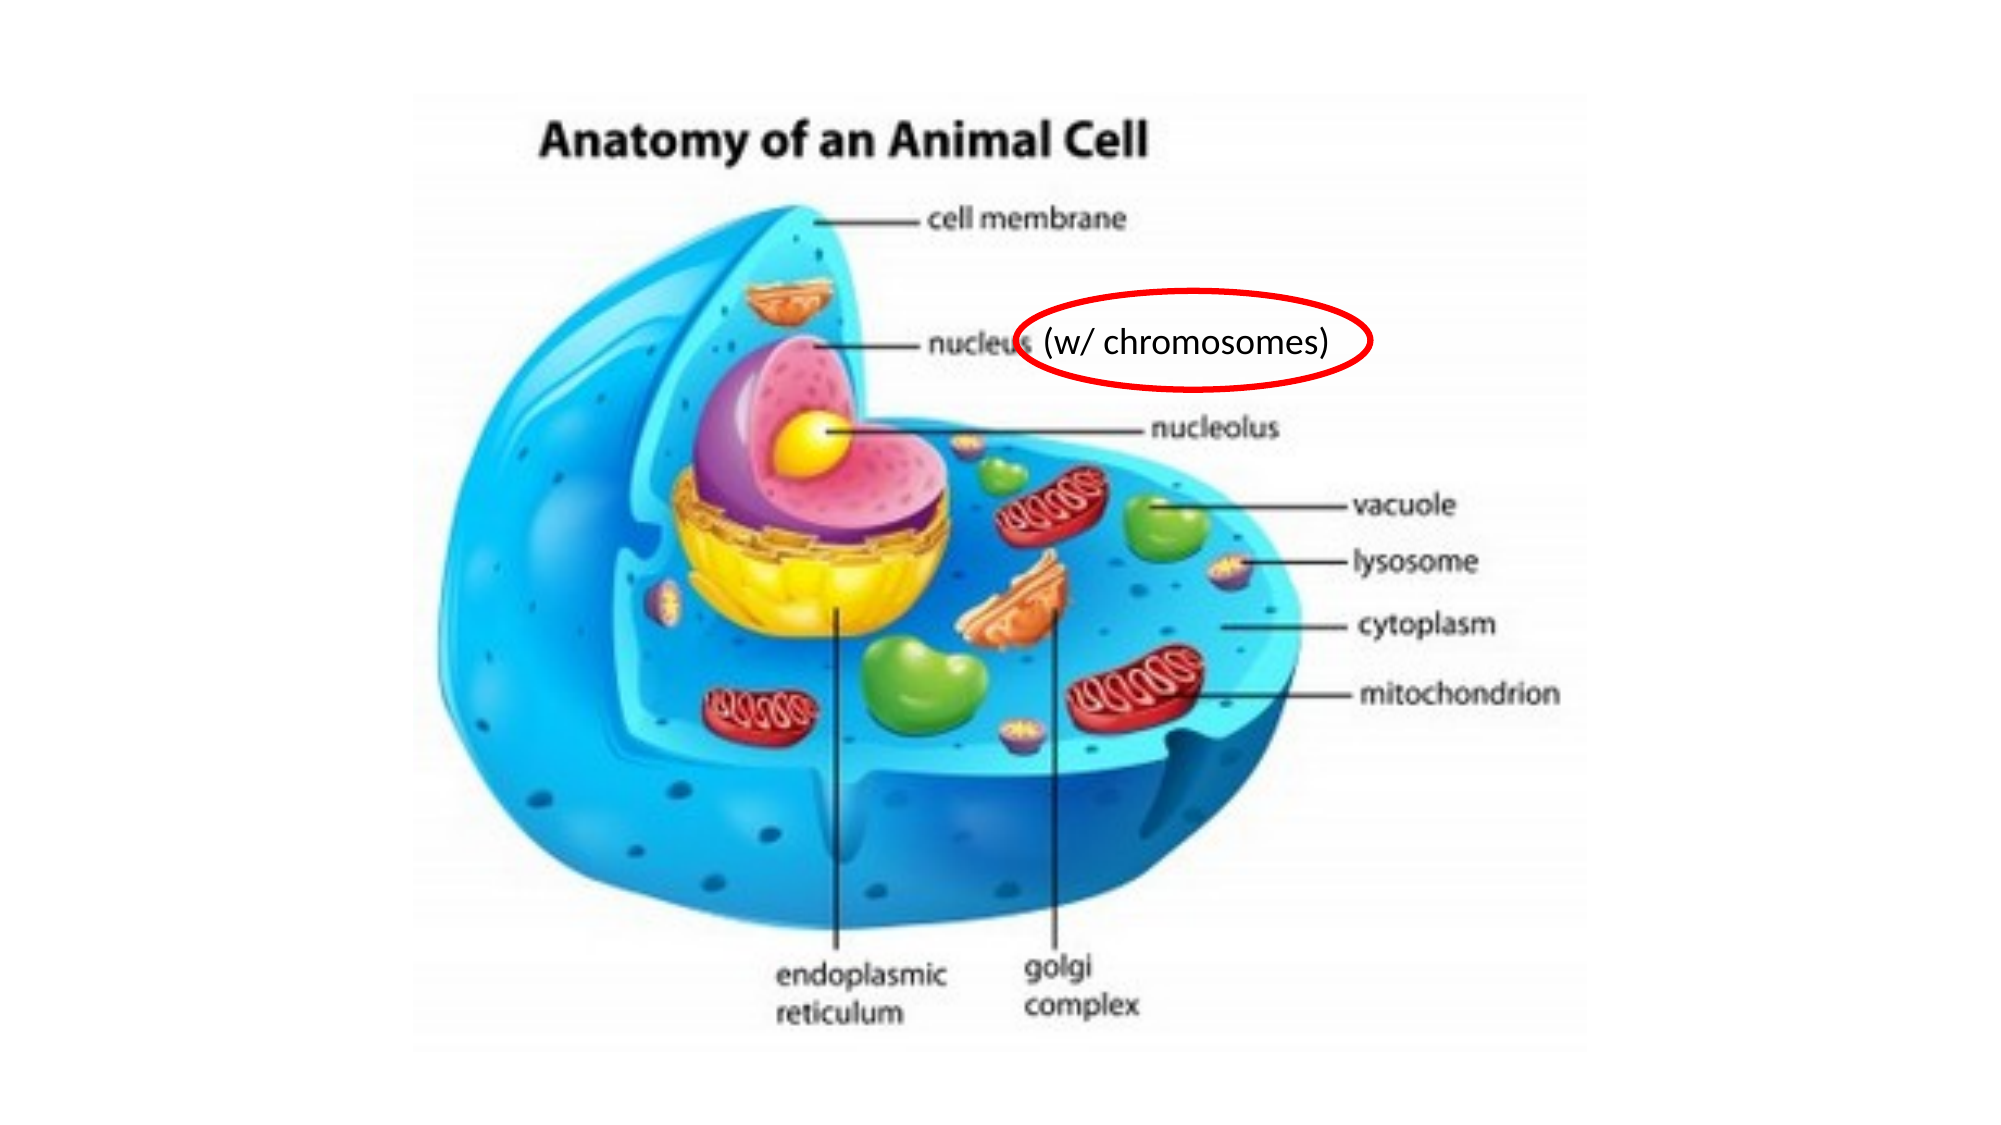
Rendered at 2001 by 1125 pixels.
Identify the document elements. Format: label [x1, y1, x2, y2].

list [413, 92, 1587, 1052]
